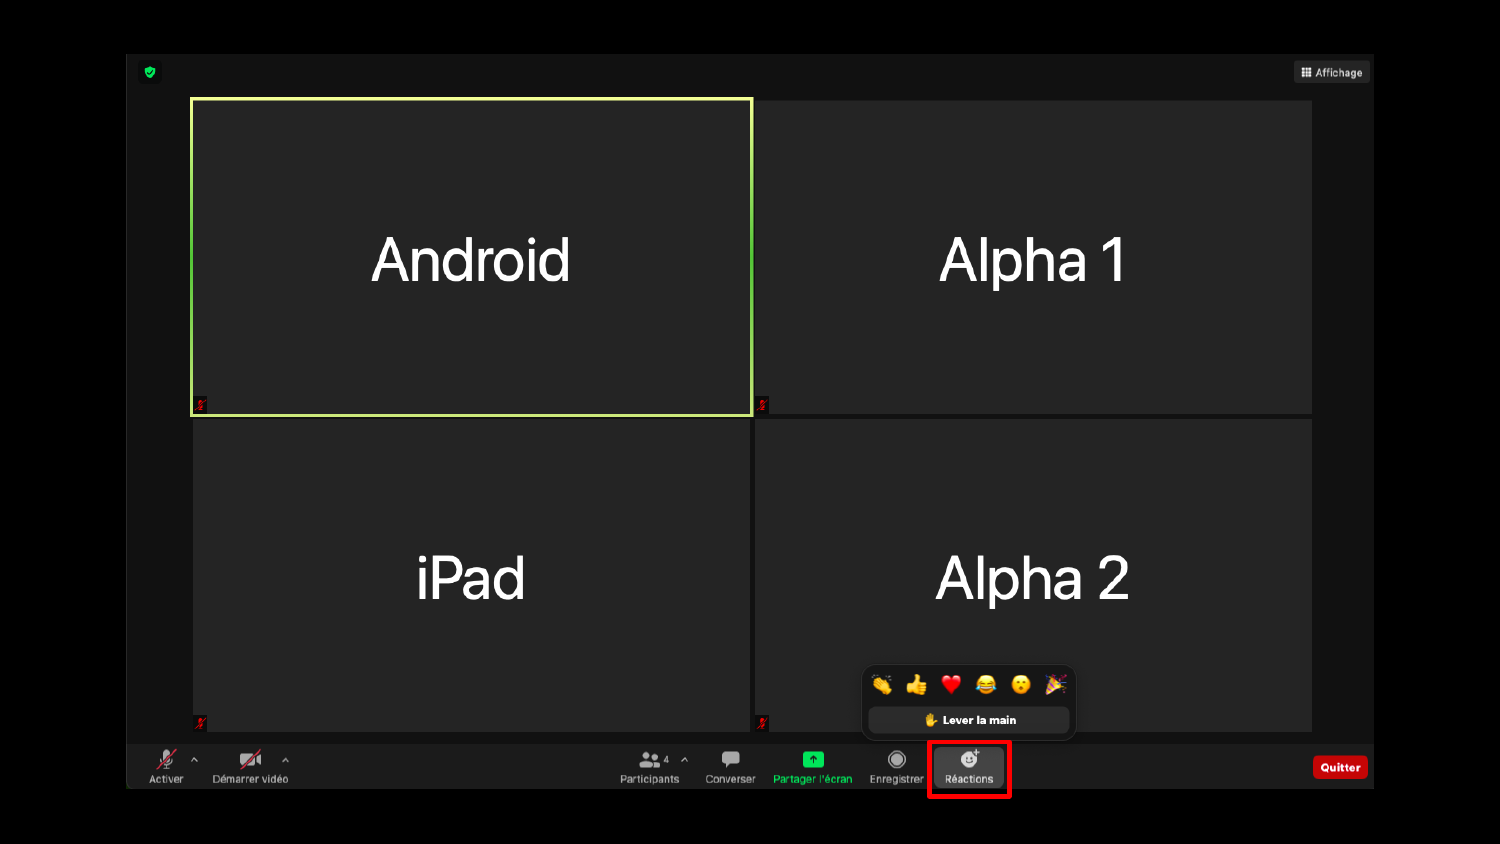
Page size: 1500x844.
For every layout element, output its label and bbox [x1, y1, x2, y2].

picture [126, 54, 1374, 790]
